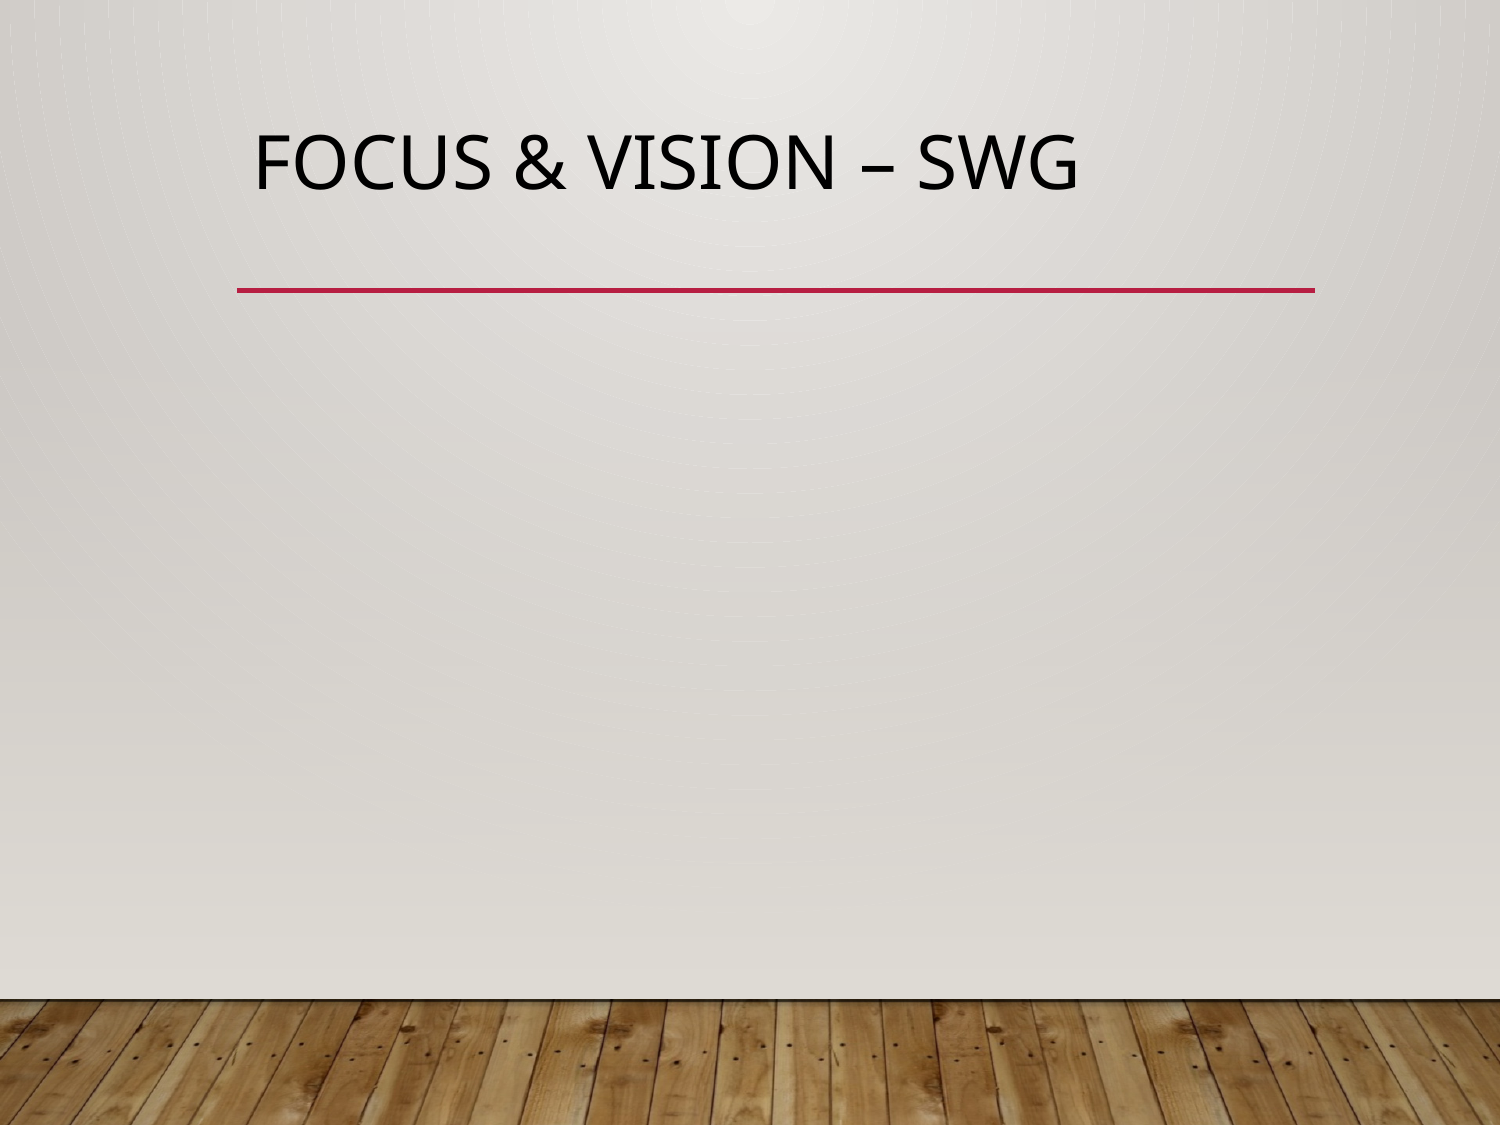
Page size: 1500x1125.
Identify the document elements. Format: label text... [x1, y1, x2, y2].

picture [0, 999, 1500, 1125]
title FOCUS & VISION – SWG [237, 117, 1316, 290]
